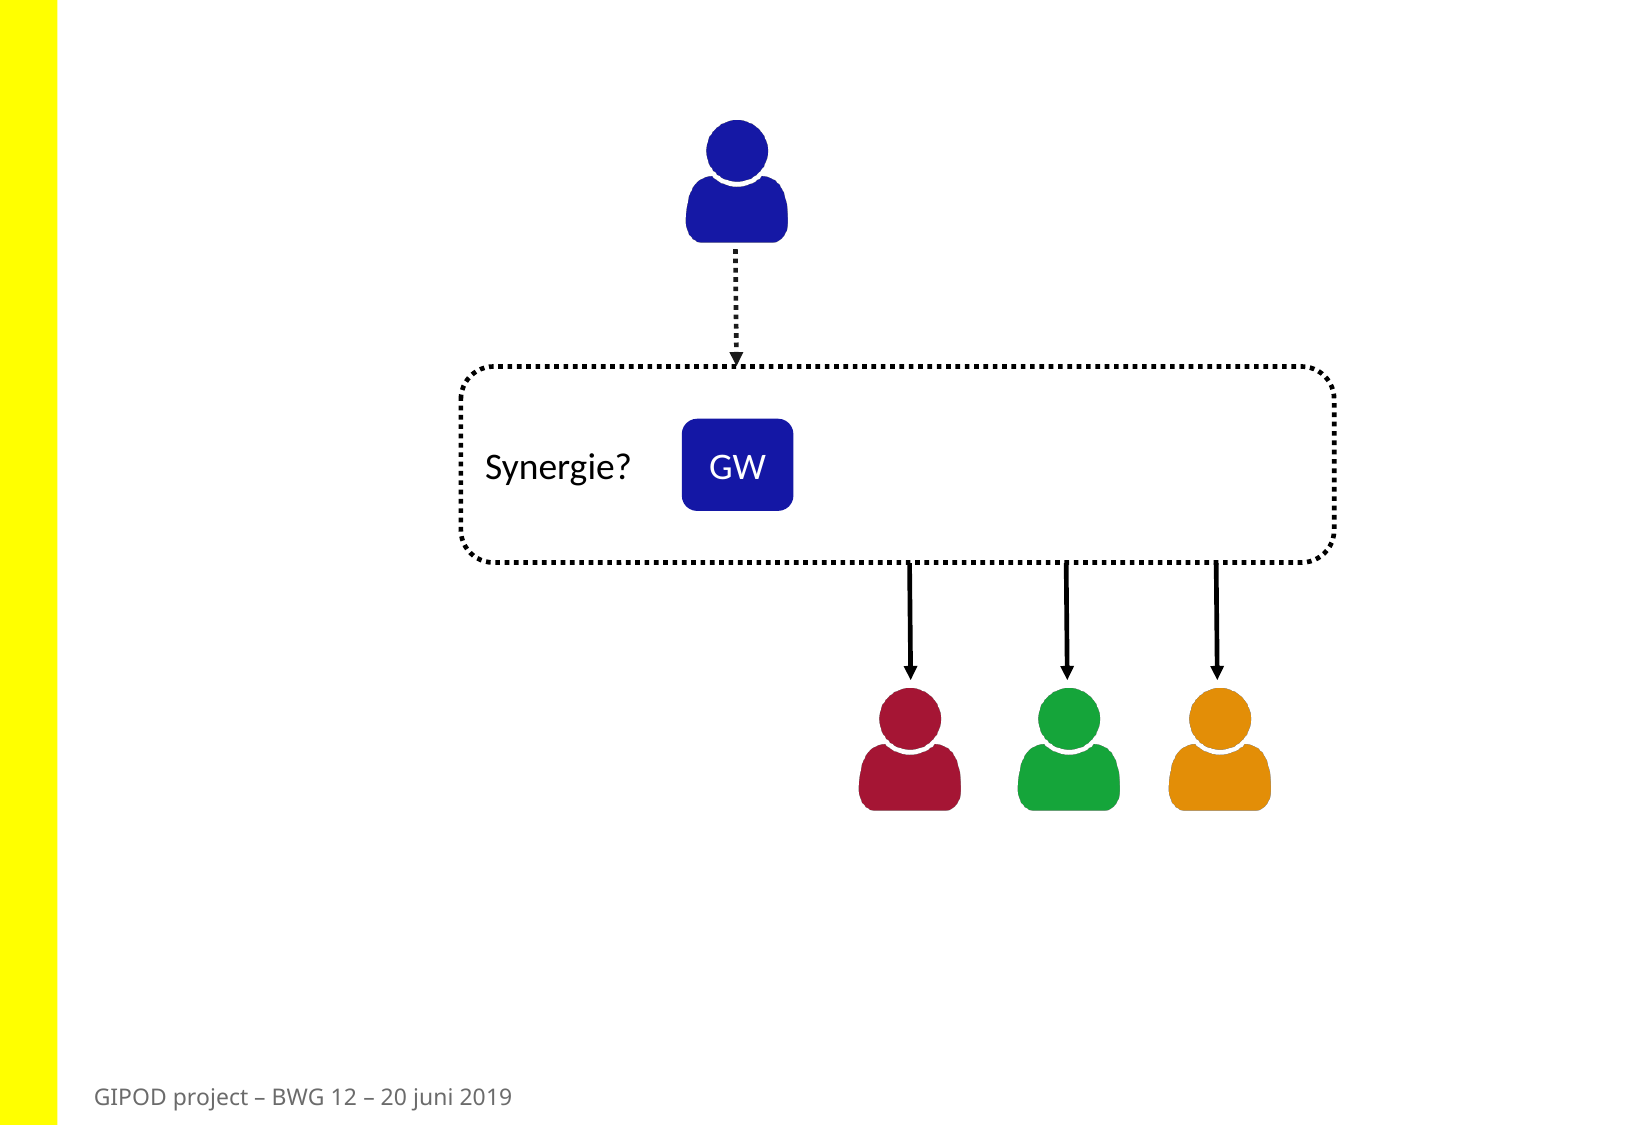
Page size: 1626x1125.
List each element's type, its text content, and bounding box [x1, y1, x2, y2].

picture [858, 688, 961, 811]
text_box Synergie? [459, 365, 1336, 564]
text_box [909, 563, 1218, 680]
picture [1168, 688, 1271, 811]
picture [1017, 688, 1120, 811]
footer GIPOD project – BWG 12 – 20 juni 2019 [78, 1083, 1077, 1113]
text_box GW [680, 417, 795, 512]
picture [685, 120, 788, 243]
